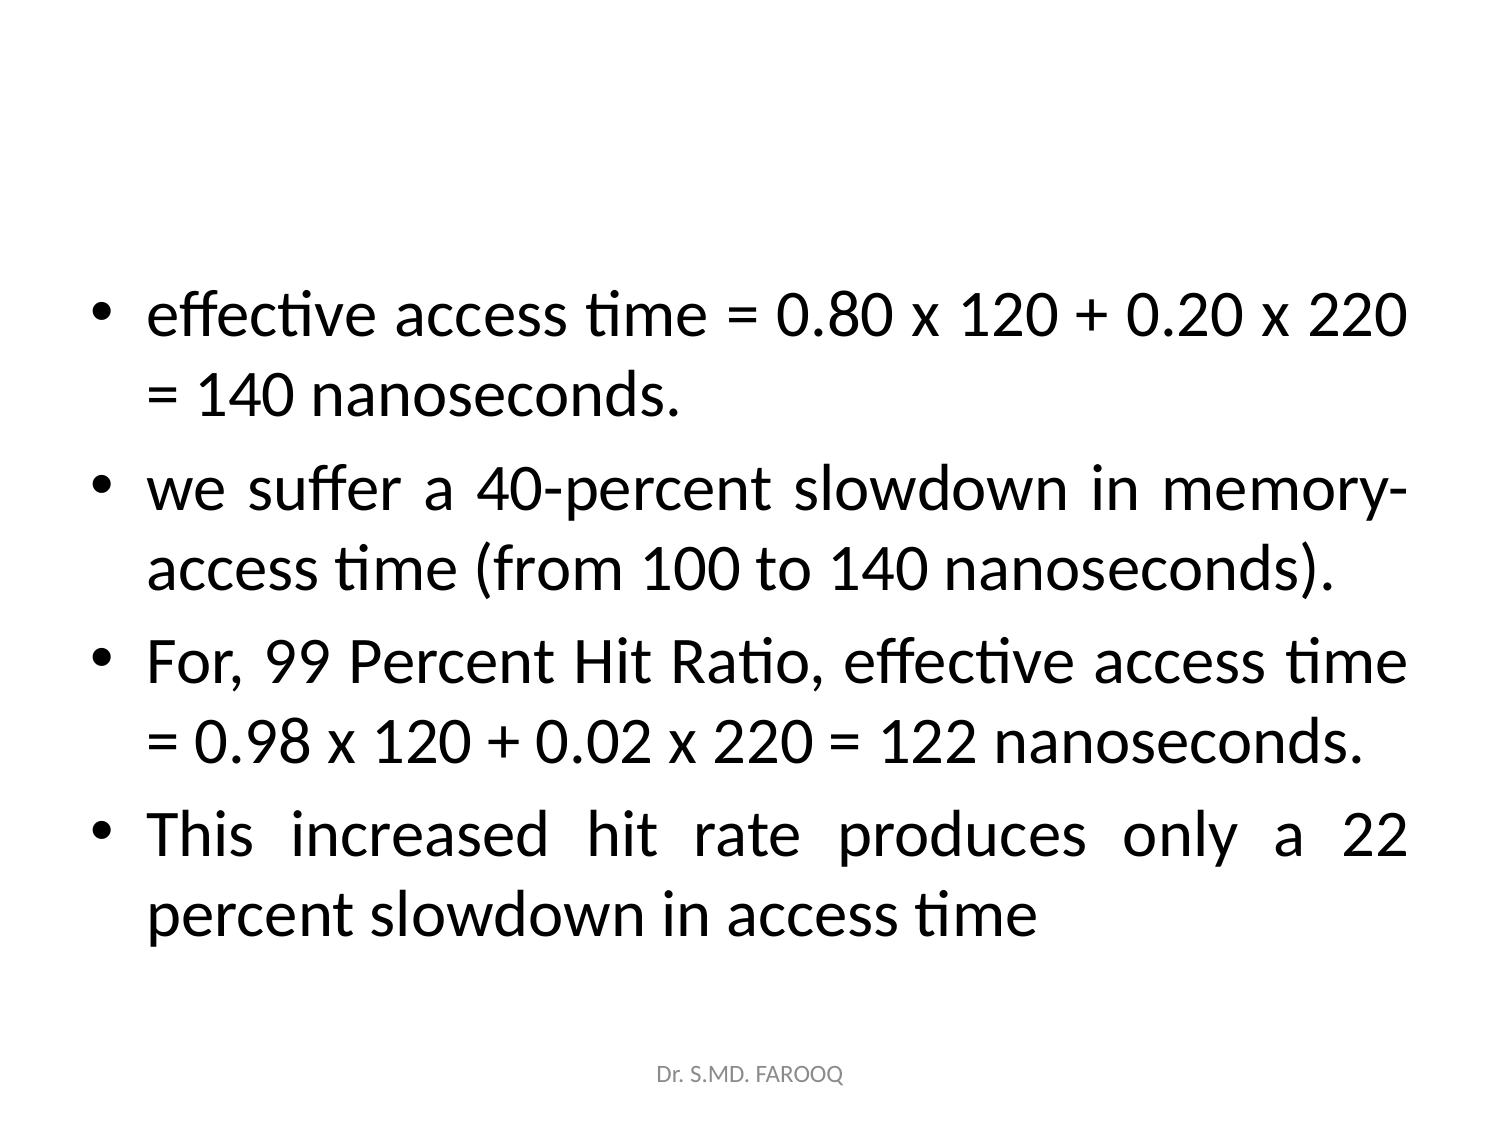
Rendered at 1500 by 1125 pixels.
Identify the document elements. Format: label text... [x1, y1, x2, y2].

footer Dr. S.MD. FAROOQ [512, 1042, 988, 1103]
list effective access time = 0.80 x 120 + 0.20 x 220 = 140 nanoseconds. we suffer a 40-percent slowdown in memory-access time (from 100 to 140 nanoseconds). For, 99 Percent Hit Ratio, effective access time = 0.98 x 120 + 0.02 x 220 = 122 nanoseconds. This increased hit rate produces only a 22 percent slowdown in access time [75, 262, 1425, 1005]
